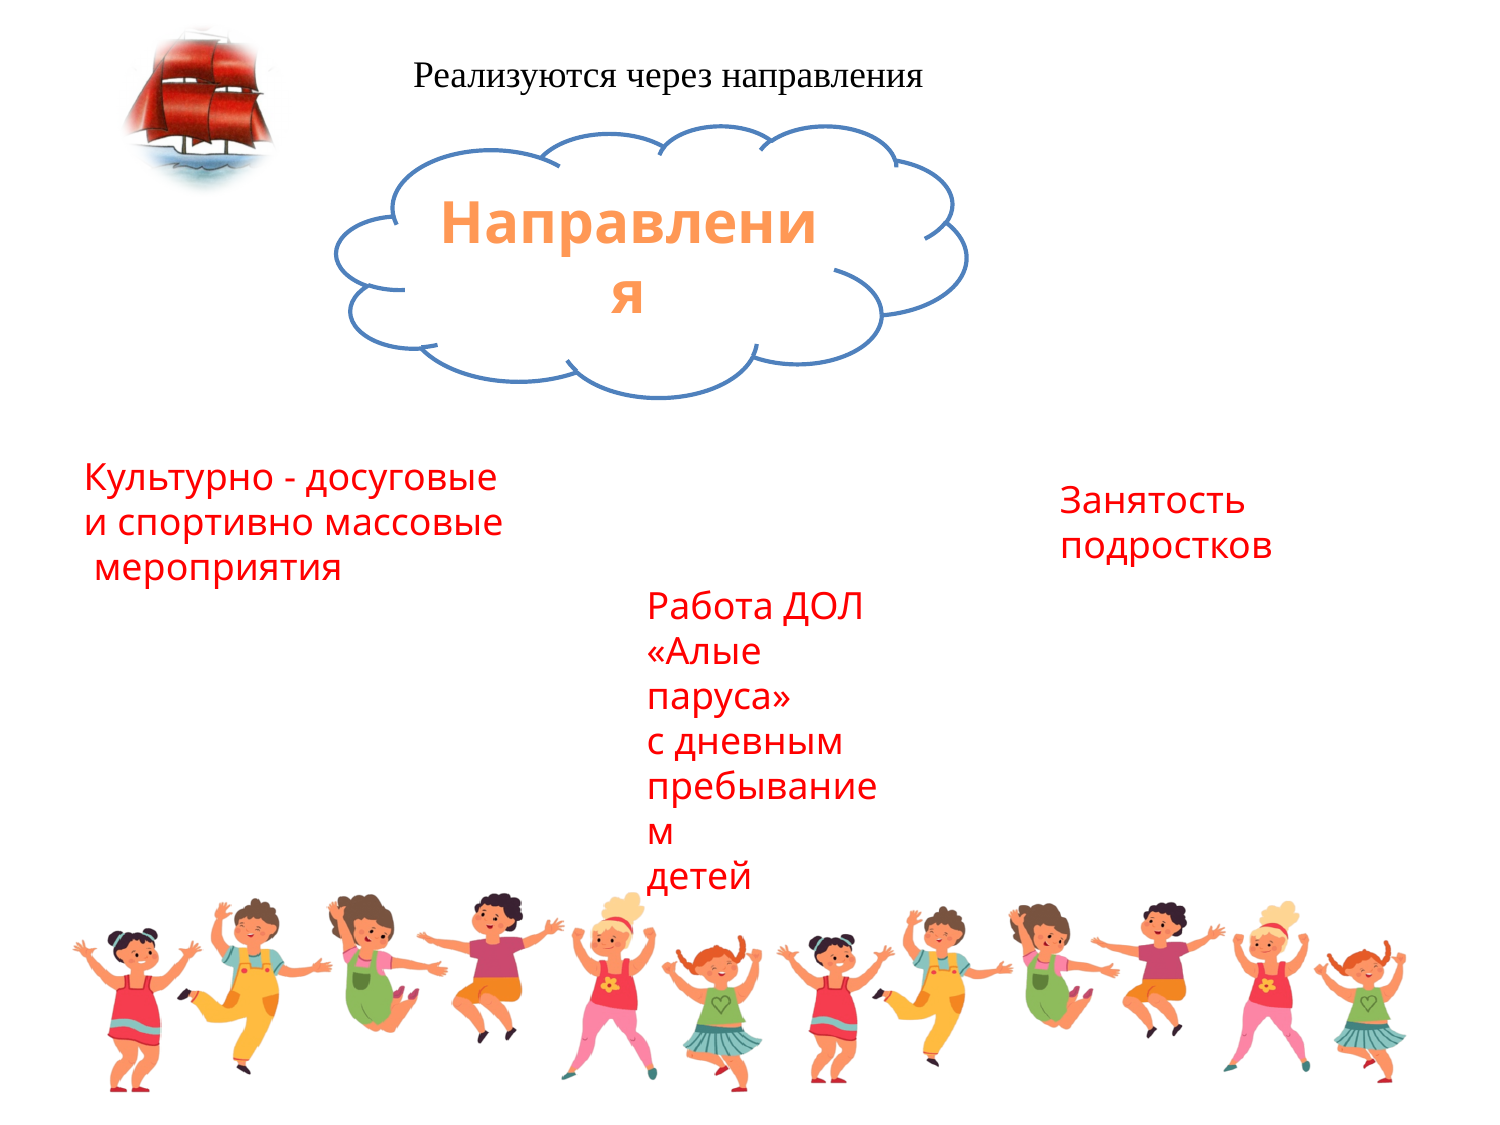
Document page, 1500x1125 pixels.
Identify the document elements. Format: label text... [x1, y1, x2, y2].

text_box Культурно - досуговые и спортивно массовые мероприятия [68, 445, 523, 596]
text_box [50, 823, 1426, 1125]
text_box Работа ДОЛ «Алые паруса» с дневным пребыванием детей [631, 574, 916, 822]
text_box Реализуются через направления [398, 42, 939, 103]
text_box Занятость подростков [1045, 468, 1341, 573]
picture [111, 18, 296, 202]
text_box Культурно- досуговые и спортивно- массовые мероприятия [374, 441, 1125, 681]
text_box Направления [333, 124, 969, 401]
